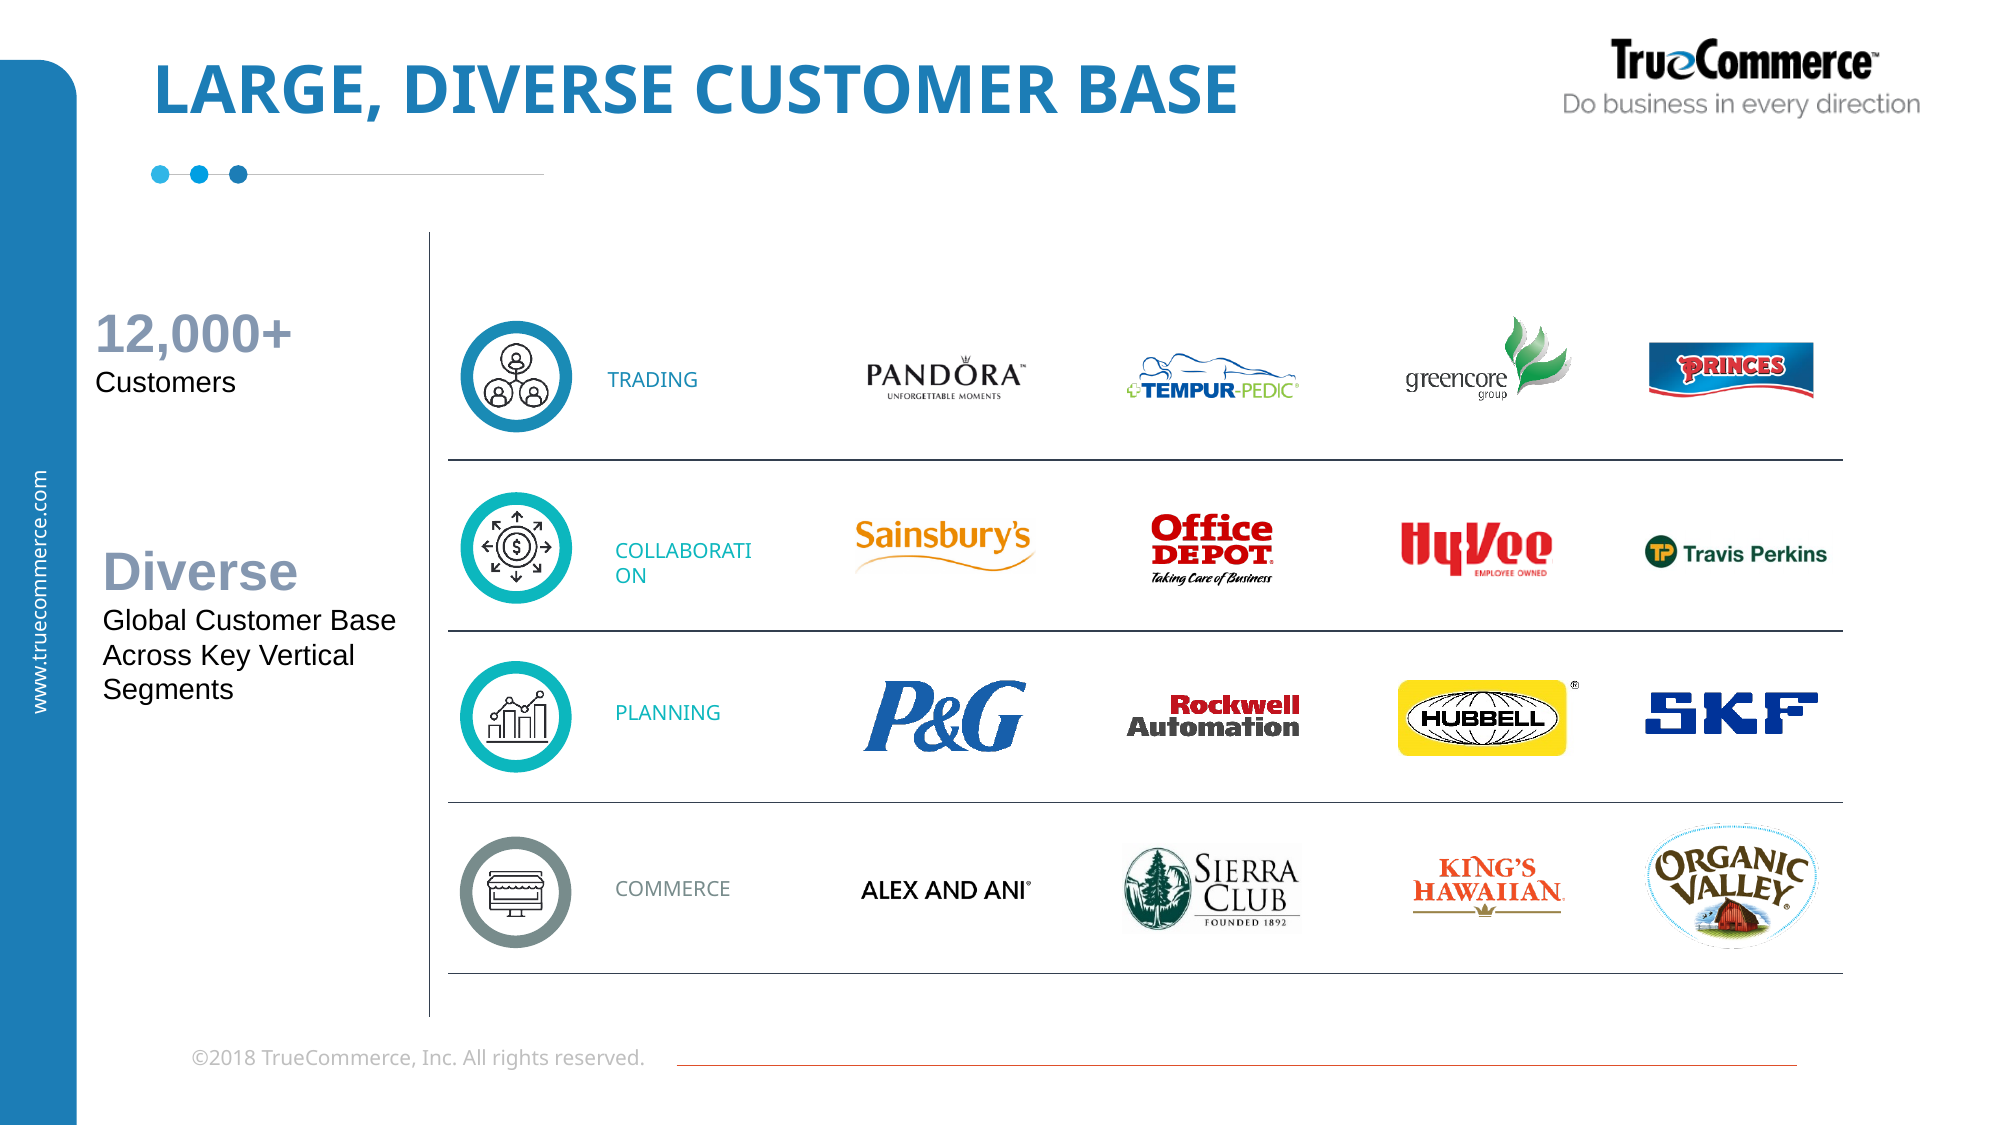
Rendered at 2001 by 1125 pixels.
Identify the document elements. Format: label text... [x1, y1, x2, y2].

text_box Commerce [615, 875, 760, 901]
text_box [466, 327, 566, 427]
title Large, Diverse Customer Base [137, 0, 1465, 185]
text_box Planning [615, 699, 759, 726]
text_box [466, 842, 566, 942]
picture [1398, 518, 1553, 577]
text_box Trading [607, 366, 699, 392]
picture [1122, 348, 1303, 402]
picture [855, 844, 1036, 935]
picture [1131, 502, 1294, 593]
picture [1122, 691, 1303, 740]
text_box 12,000+ Customers [94, 294, 429, 402]
picture [1641, 819, 1822, 953]
picture [1122, 843, 1302, 934]
picture [1641, 688, 1822, 738]
text_box 12,000+ Customers [430, 294, 442, 402]
picture [1562, 38, 1922, 119]
picture [855, 672, 1036, 760]
picture [1398, 680, 1579, 756]
picture [855, 518, 1036, 574]
picture [855, 350, 1036, 405]
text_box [466, 498, 566, 598]
picture [1637, 530, 1833, 574]
text_box Collaboration [615, 537, 759, 588]
picture [1398, 311, 1579, 405]
picture [1412, 856, 1565, 917]
picture [1641, 334, 1822, 404]
text_box Diverse Global Customer Base Across Key Vertical Segments [102, 519, 416, 722]
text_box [466, 667, 566, 767]
